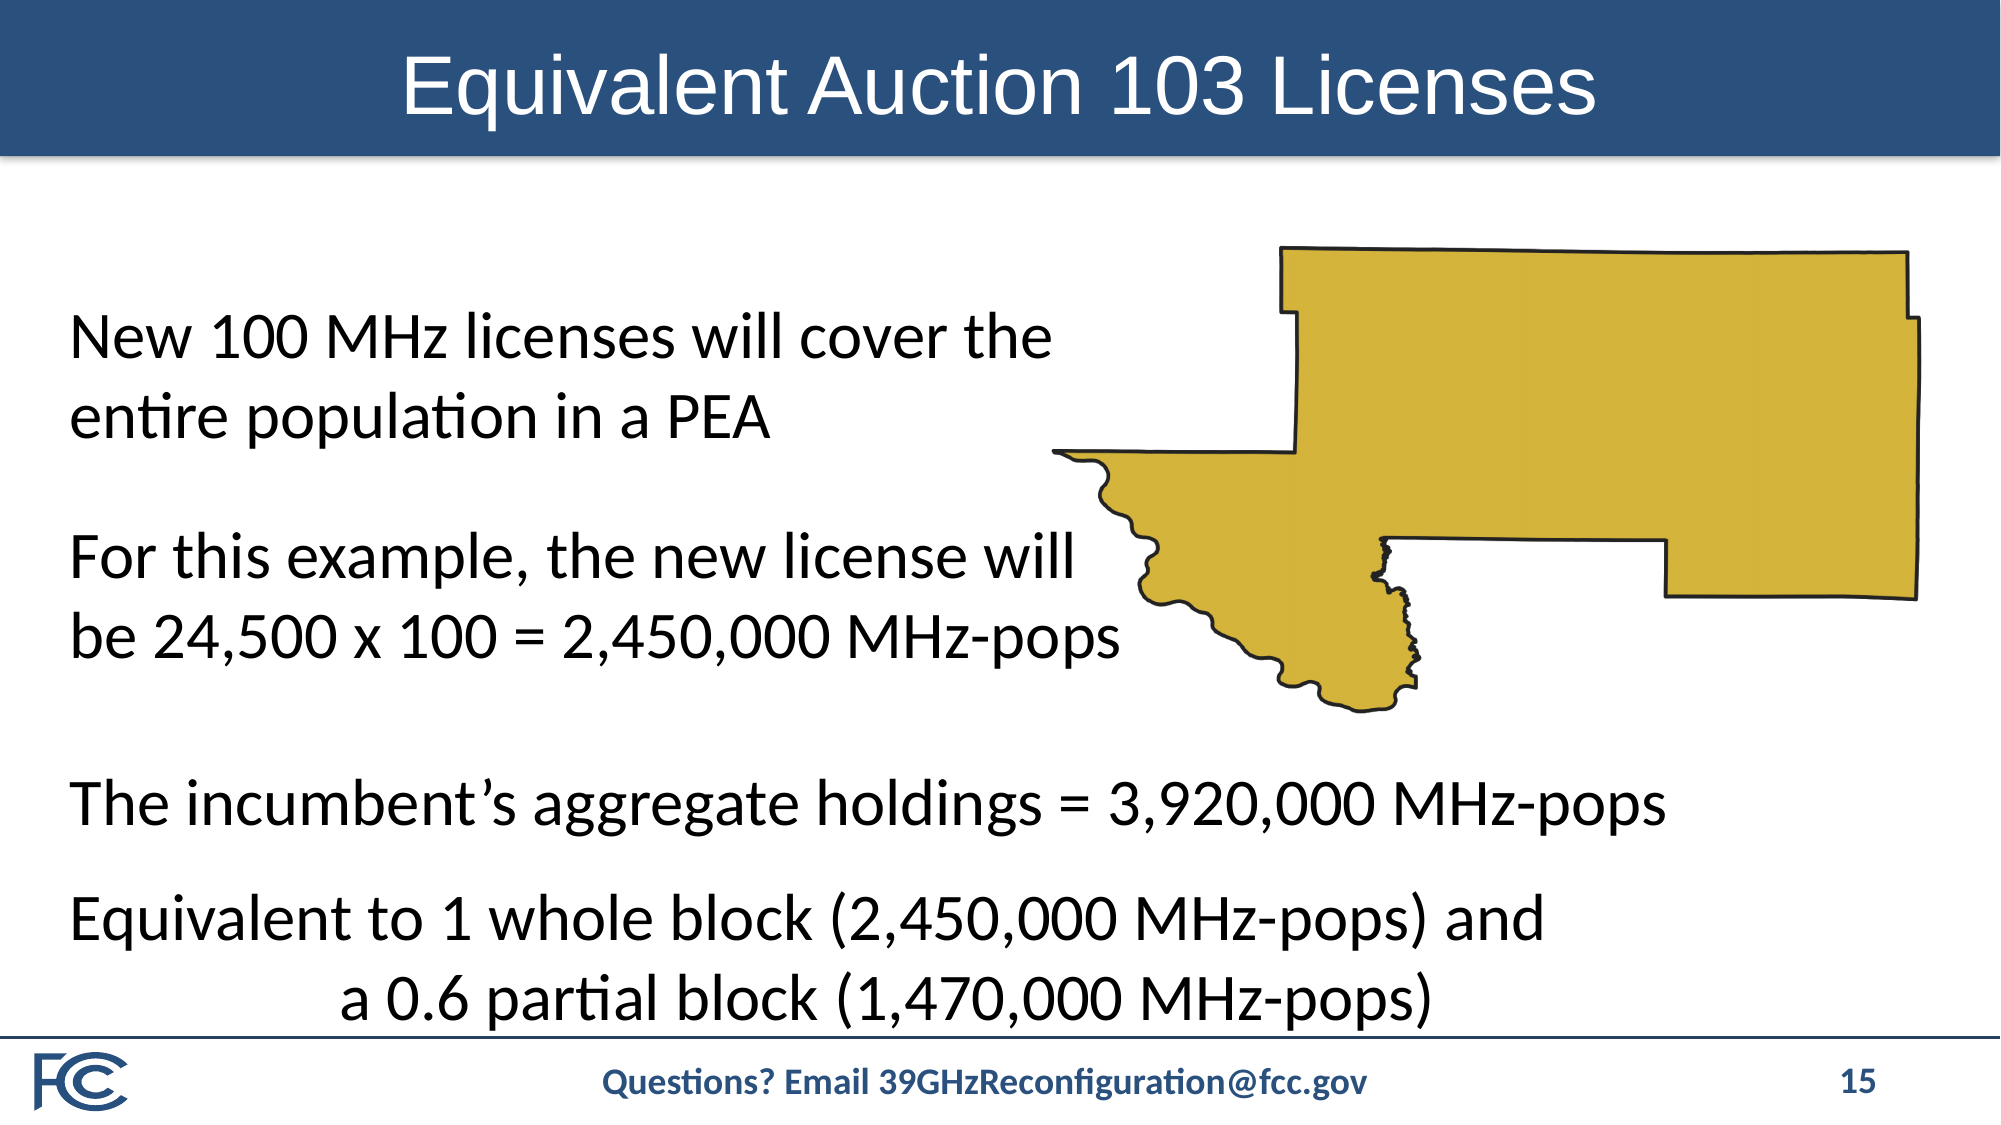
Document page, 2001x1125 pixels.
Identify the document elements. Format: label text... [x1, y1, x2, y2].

text_box The incumbent’s aggregate holdings = 3,920,000 MHz-pops Equivalent to 1 whole block (2,450,000 MHz-pops) and a 0.6 partial block (1,470,000 MHz-pops) [54, 751, 1921, 1042]
picture [938, 92, 2000, 877]
text_box New 100 MHz licenses will cover the entire population in a PEA For this example, the new license will be 24,500 x 100 = 2,450,000 MHz-pops [54, 285, 932, 680]
title Equivalent Auction 103 Licenses [99, 12, 1900, 150]
